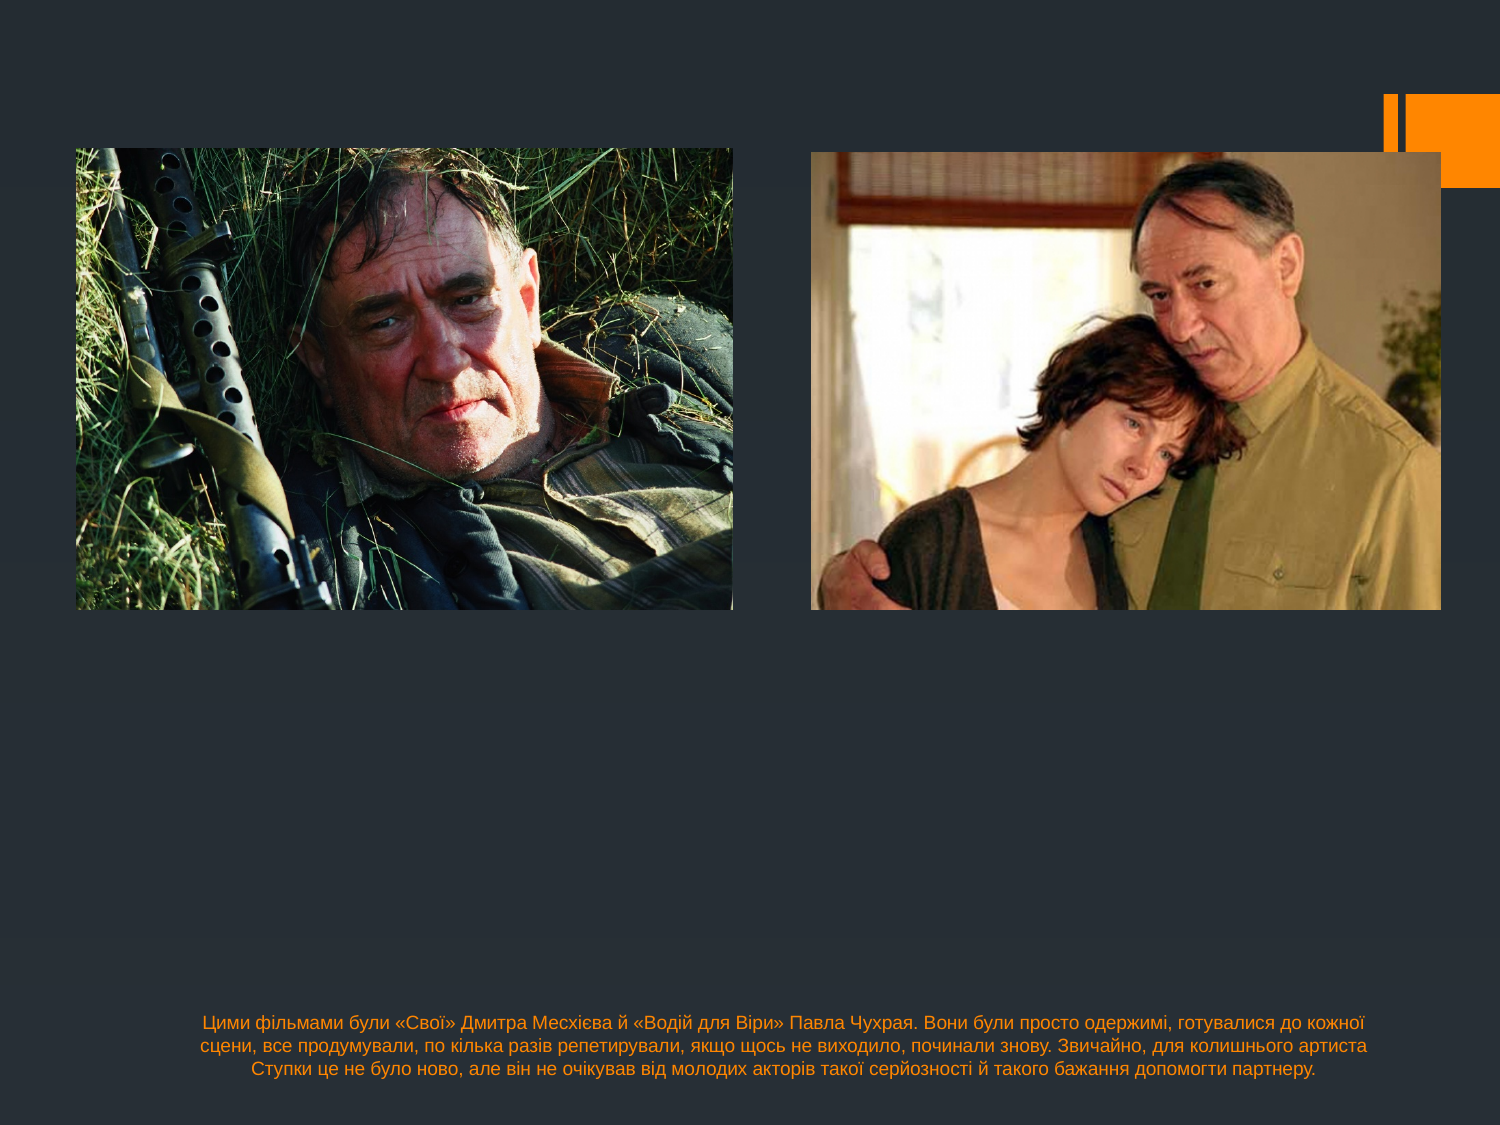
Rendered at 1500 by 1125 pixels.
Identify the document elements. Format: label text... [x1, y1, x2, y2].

title Цими фільмами були «Свої» Дмитра Месхієва й «Водій для Віри» Павла Чухрая. Вони були просто одержимі, готувалися до кожної сцени, все продумували, по кілька разів репетирували, якщо щось не виходило, починали знову. Звичайно, для колишнього артиста Ступки це не було ново, але він не очікував від молодих акторів такої серйозності й такого бажання допомогти партнеру. [183, 999, 1383, 1125]
picture [76, 148, 733, 611]
picture [810, 152, 1441, 611]
